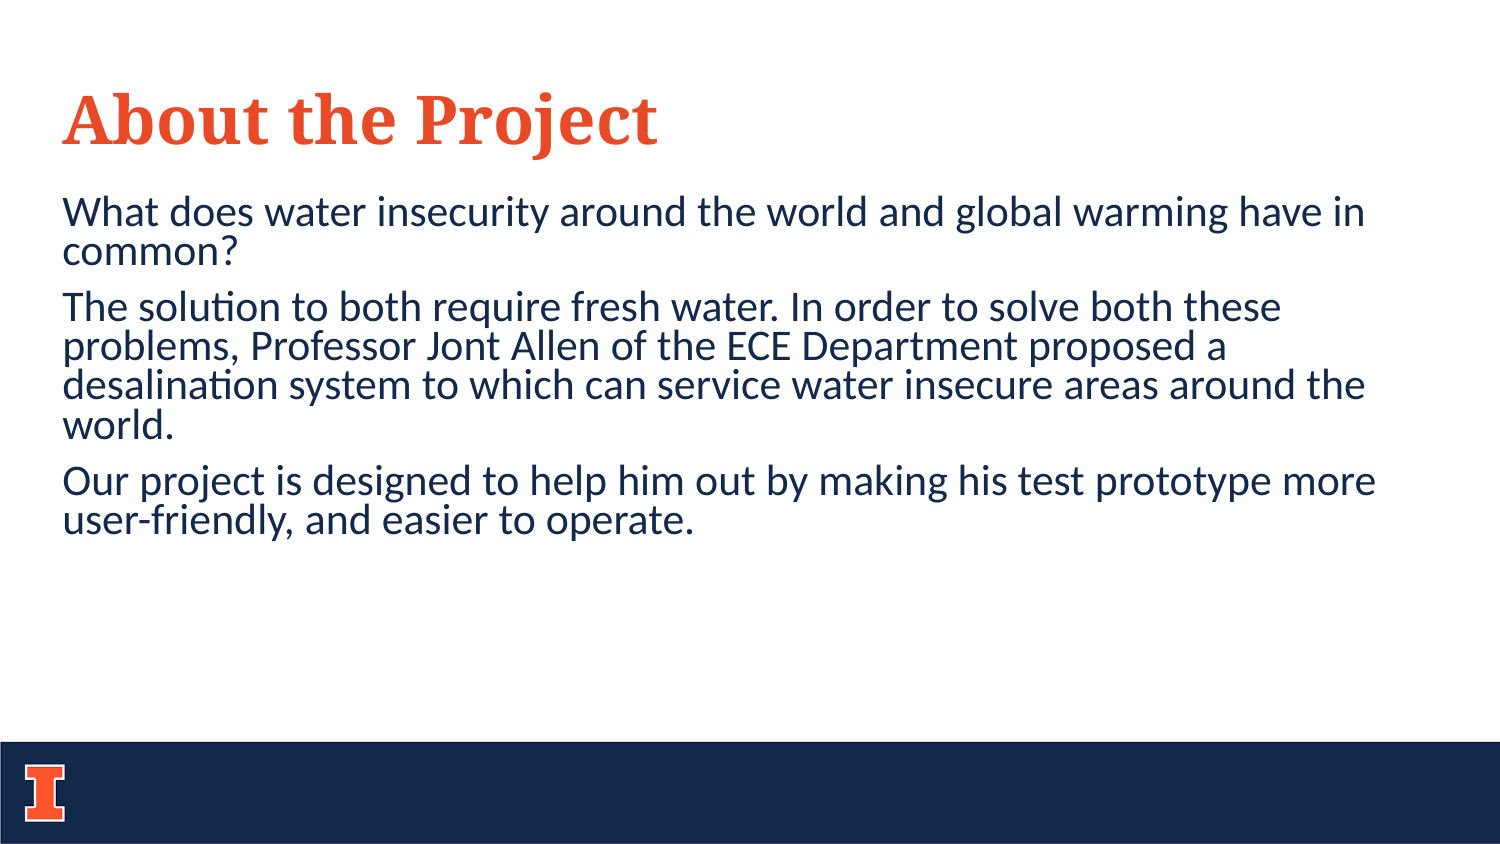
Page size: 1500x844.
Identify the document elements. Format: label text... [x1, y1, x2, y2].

title About the Project [51, 72, 1449, 167]
list What does water insecurity around the world and global warming have in common? The solution to both require fresh water. In order to solve both these problems, Professor Jont Allen of the ECE Department proposed a desalination system to which can service water insecure areas around the world. Our project is designed to help him out by making his test prototype more user-friendly, and easier to operate. [51, 189, 1449, 750]
picture [0, 0, 1500, 844]
